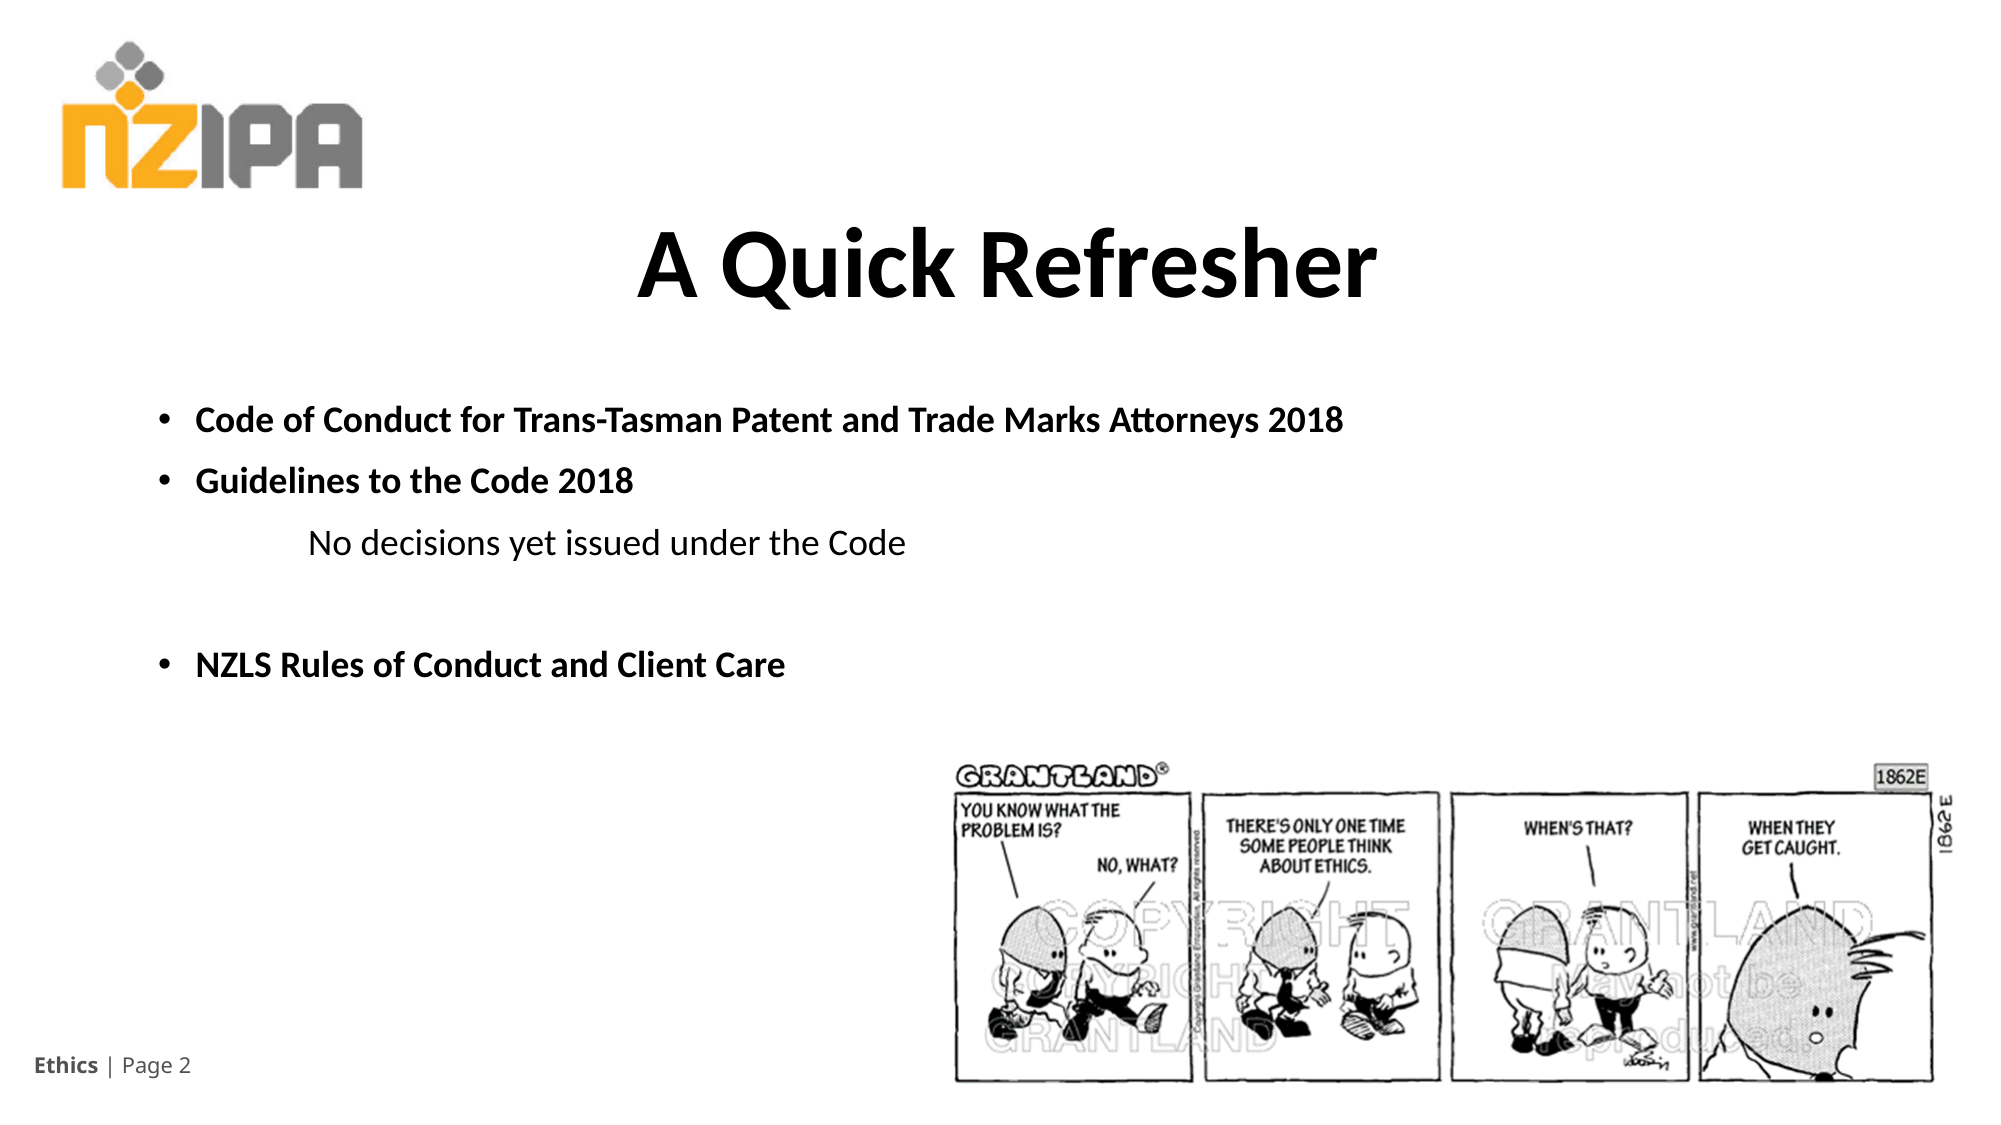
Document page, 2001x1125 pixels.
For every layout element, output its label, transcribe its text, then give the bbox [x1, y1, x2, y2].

picture [31, 21, 381, 240]
picture [946, 760, 1963, 1086]
text_box A Quick Refresher [622, 190, 1549, 326]
text_box Ethics | Page 2 [18, 1044, 469, 1105]
list Code of Conduct for Trans-Tasman Patent and Trade Marks Attorneys 2018 Guidelines to the Code 2018 No decisions yet issued under the Code NZLS Rules of Conduct and Client Care [143, 392, 1826, 892]
